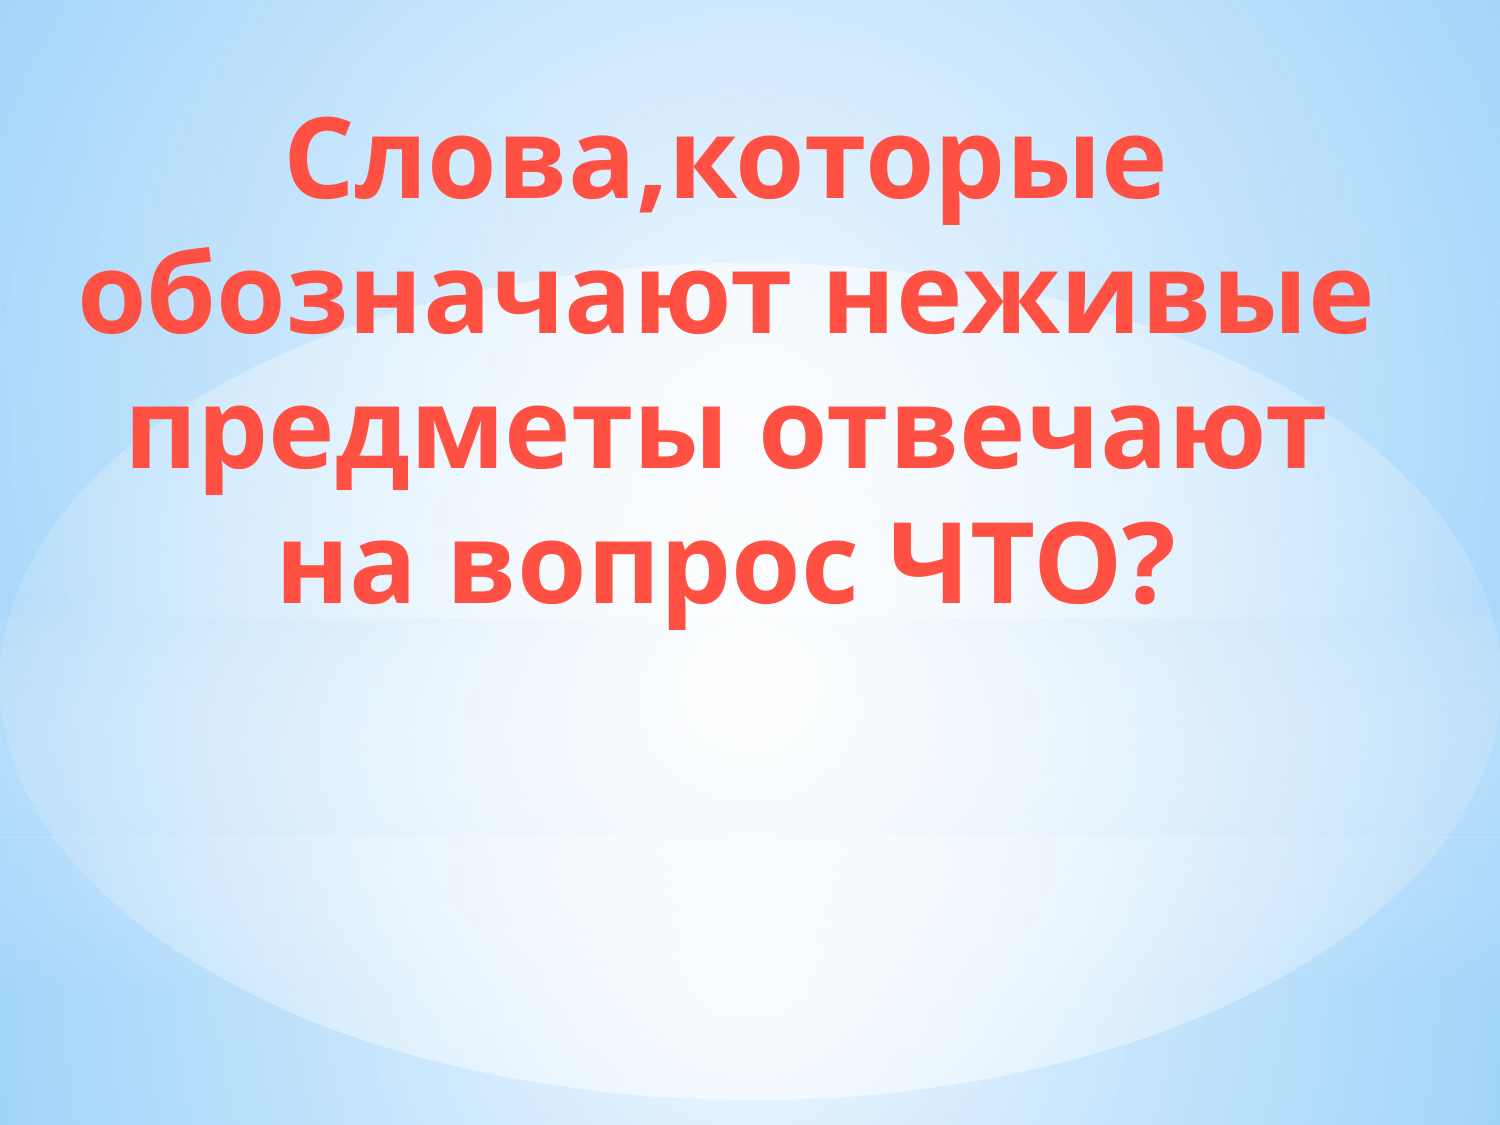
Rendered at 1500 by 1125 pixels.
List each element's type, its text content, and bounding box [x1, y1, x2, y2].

text_box Слова,которые обозначают неживые предметы отвечают на вопрос ЧТО? [56, 78, 1397, 634]
